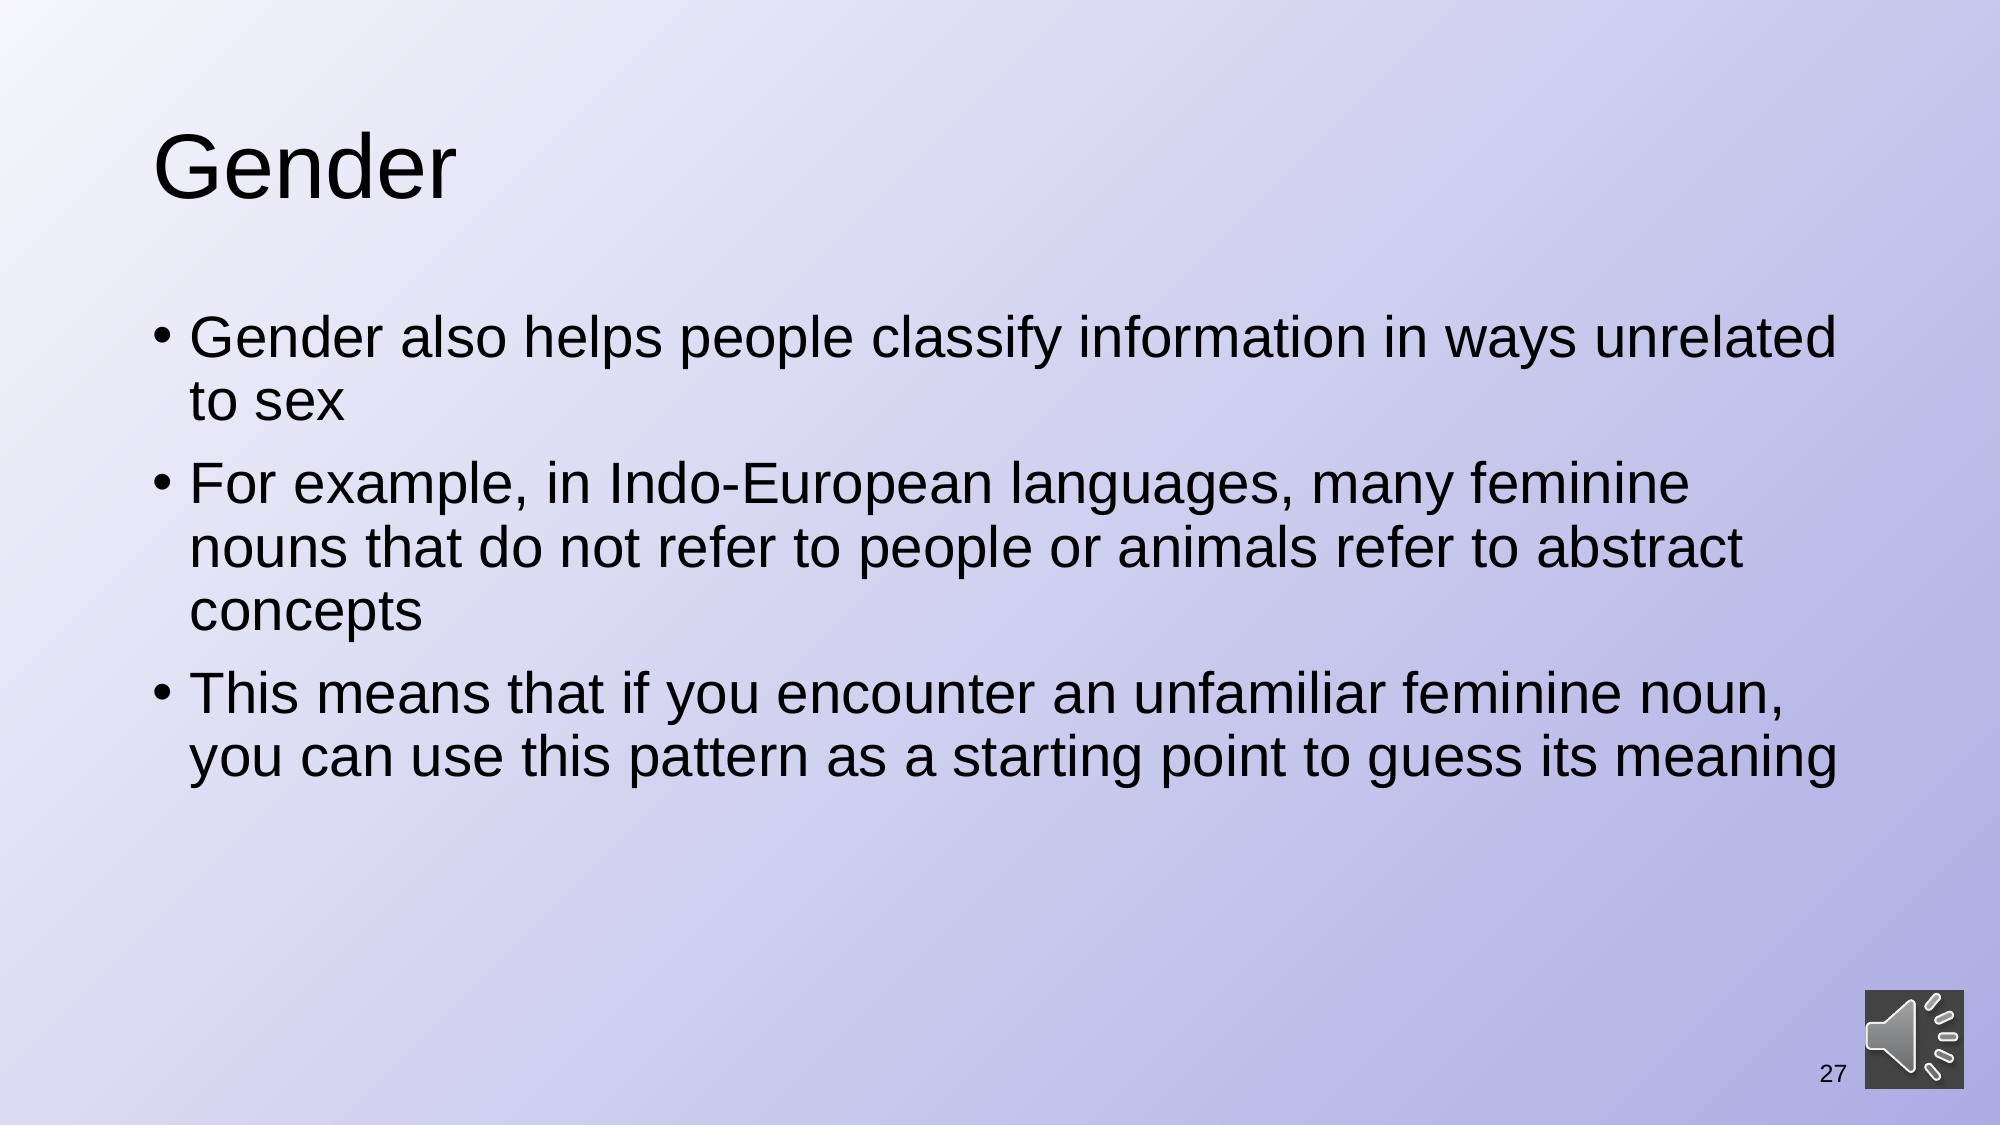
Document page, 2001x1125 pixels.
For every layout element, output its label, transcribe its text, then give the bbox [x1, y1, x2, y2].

list Gender also helps people classify information in ways unrelated to sex For example, in Indo-European languages, many feminine nouns that do not refer to people or animals refer to abstract concepts This means that if you encounter an unfamiliar feminine noun, you can use this pattern as a starting point to guess its meaning [137, 299, 1863, 1014]
picture [1864, 989, 1965, 1090]
slide_number 27 [1412, 1042, 1863, 1103]
title Gender [137, 59, 1863, 278]
